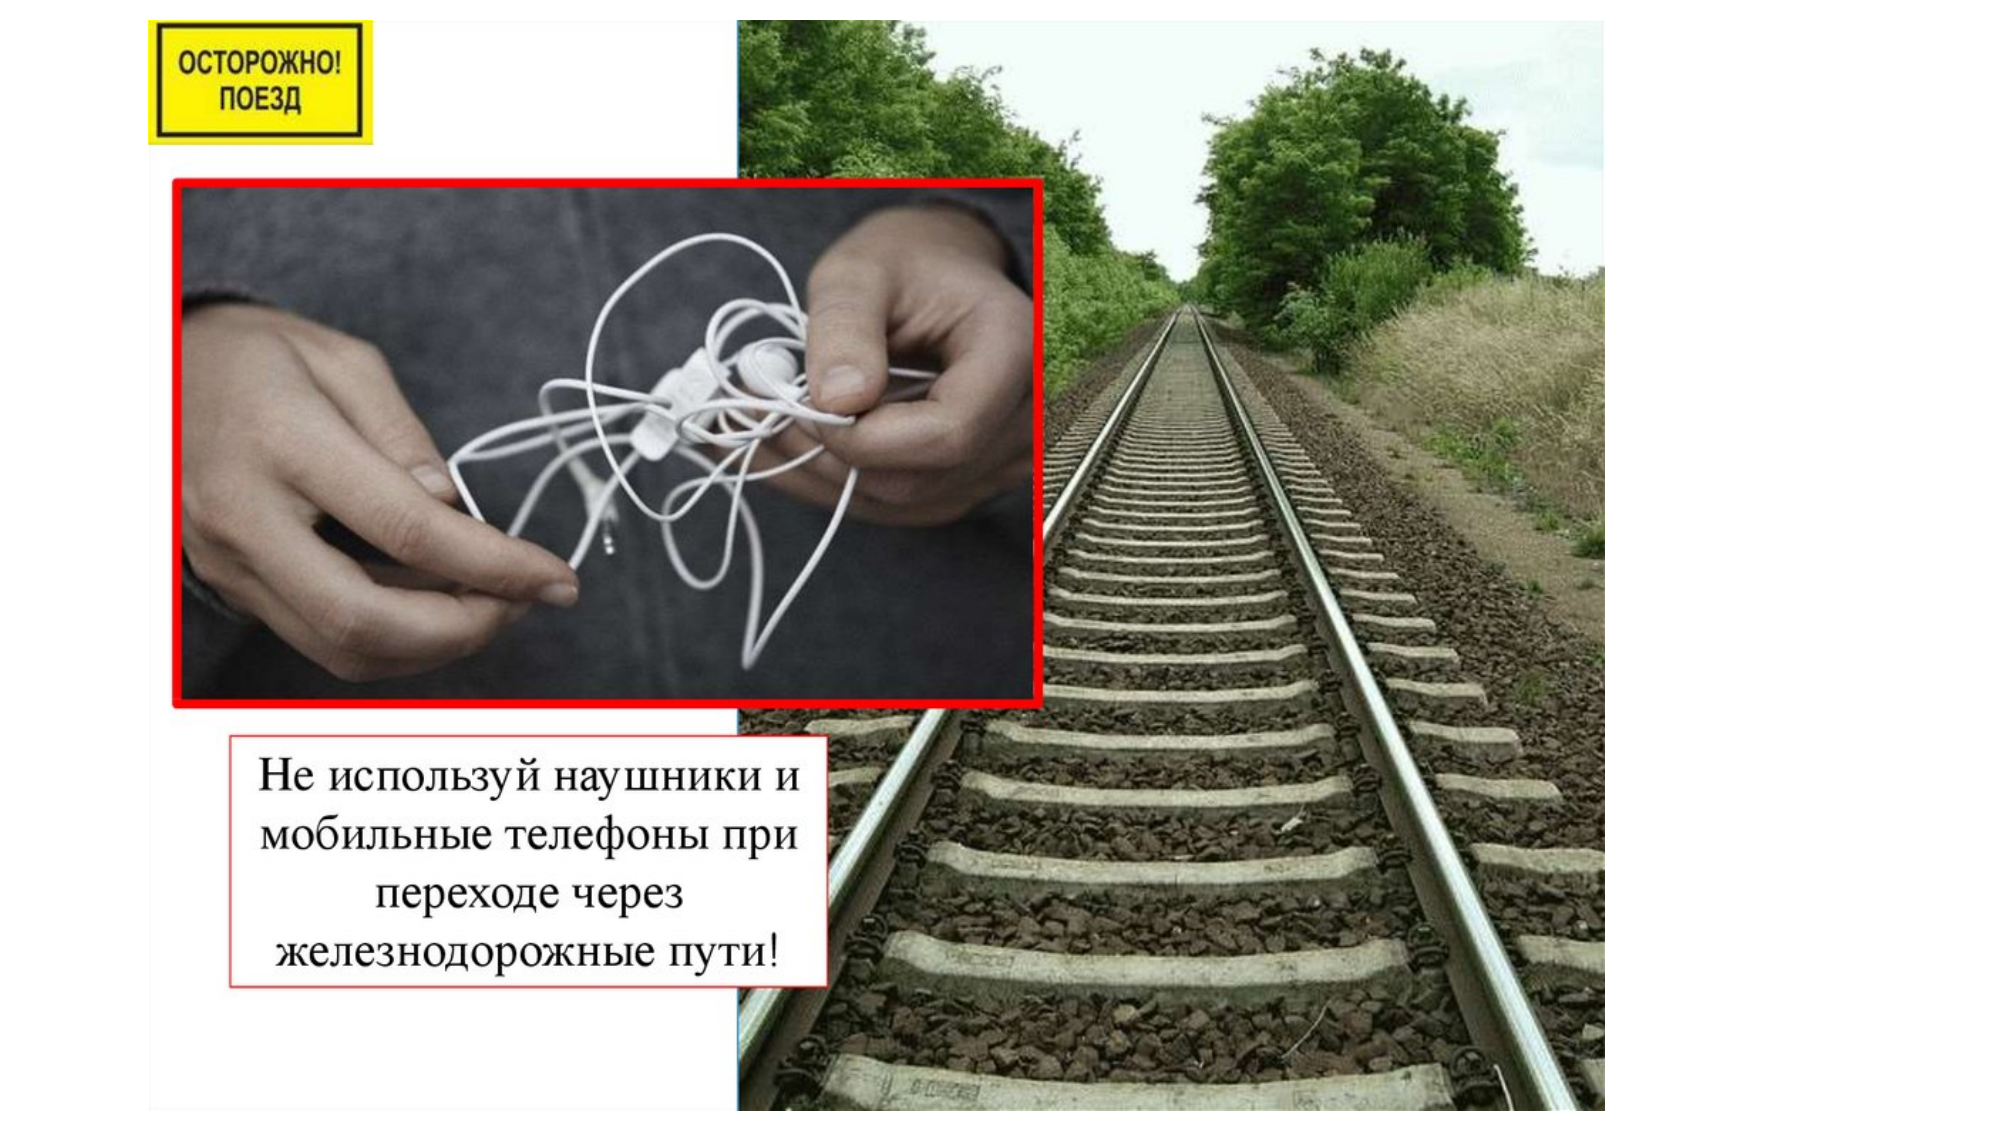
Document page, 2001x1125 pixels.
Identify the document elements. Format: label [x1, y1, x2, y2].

picture [148, 20, 1605, 1112]
